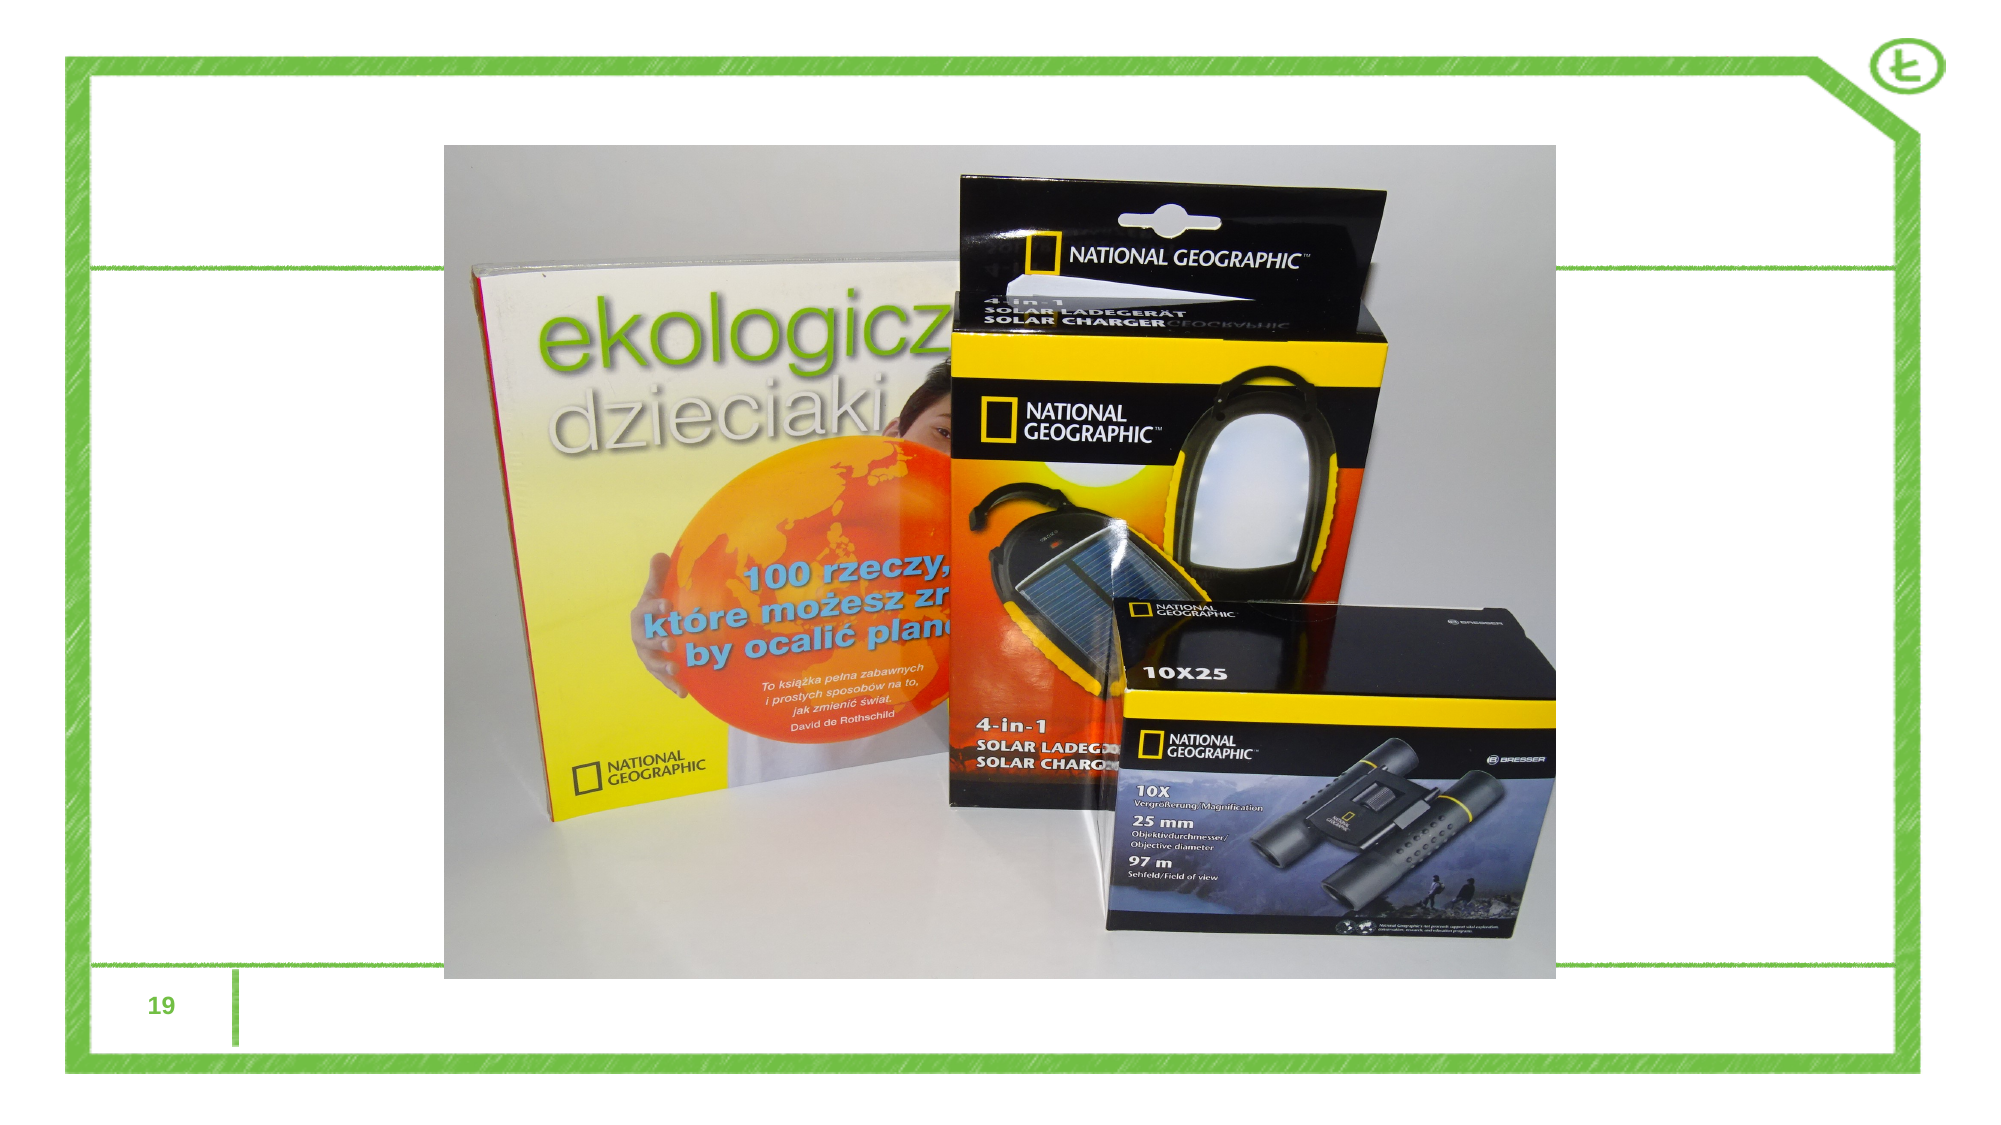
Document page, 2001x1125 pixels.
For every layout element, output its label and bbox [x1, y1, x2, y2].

picture [65, 38, 1946, 1074]
